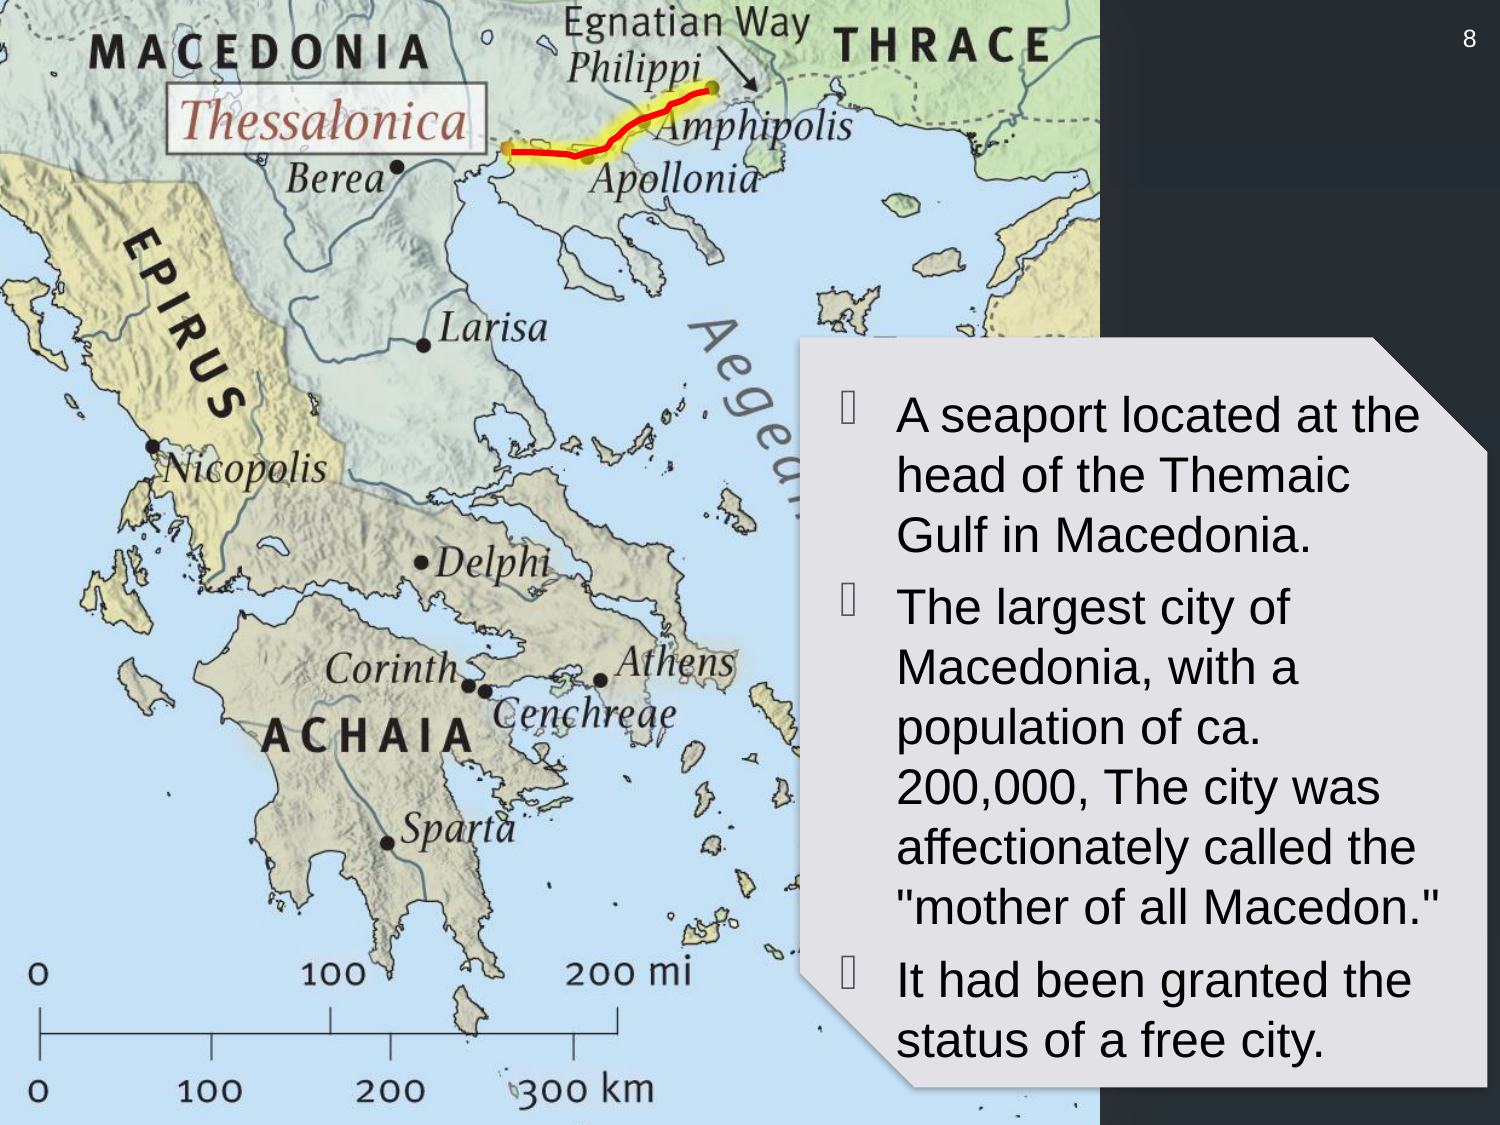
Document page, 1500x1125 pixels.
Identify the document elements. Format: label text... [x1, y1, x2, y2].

text_box [1105, 335, 1412, 374]
picture [0, 0, 1101, 1125]
text_box A seaport located at the head of the Themaic Gulf in Macedonia. The largest city of Macedonia, with a population of ca. 200,000, The city was affectionately called the "mother of all Macedon." It had been granted the status of a free city. [1105, 374, 1463, 1075]
text_box [1105, 425, 1490, 1090]
slide_number 8 [1337, 12, 1492, 62]
